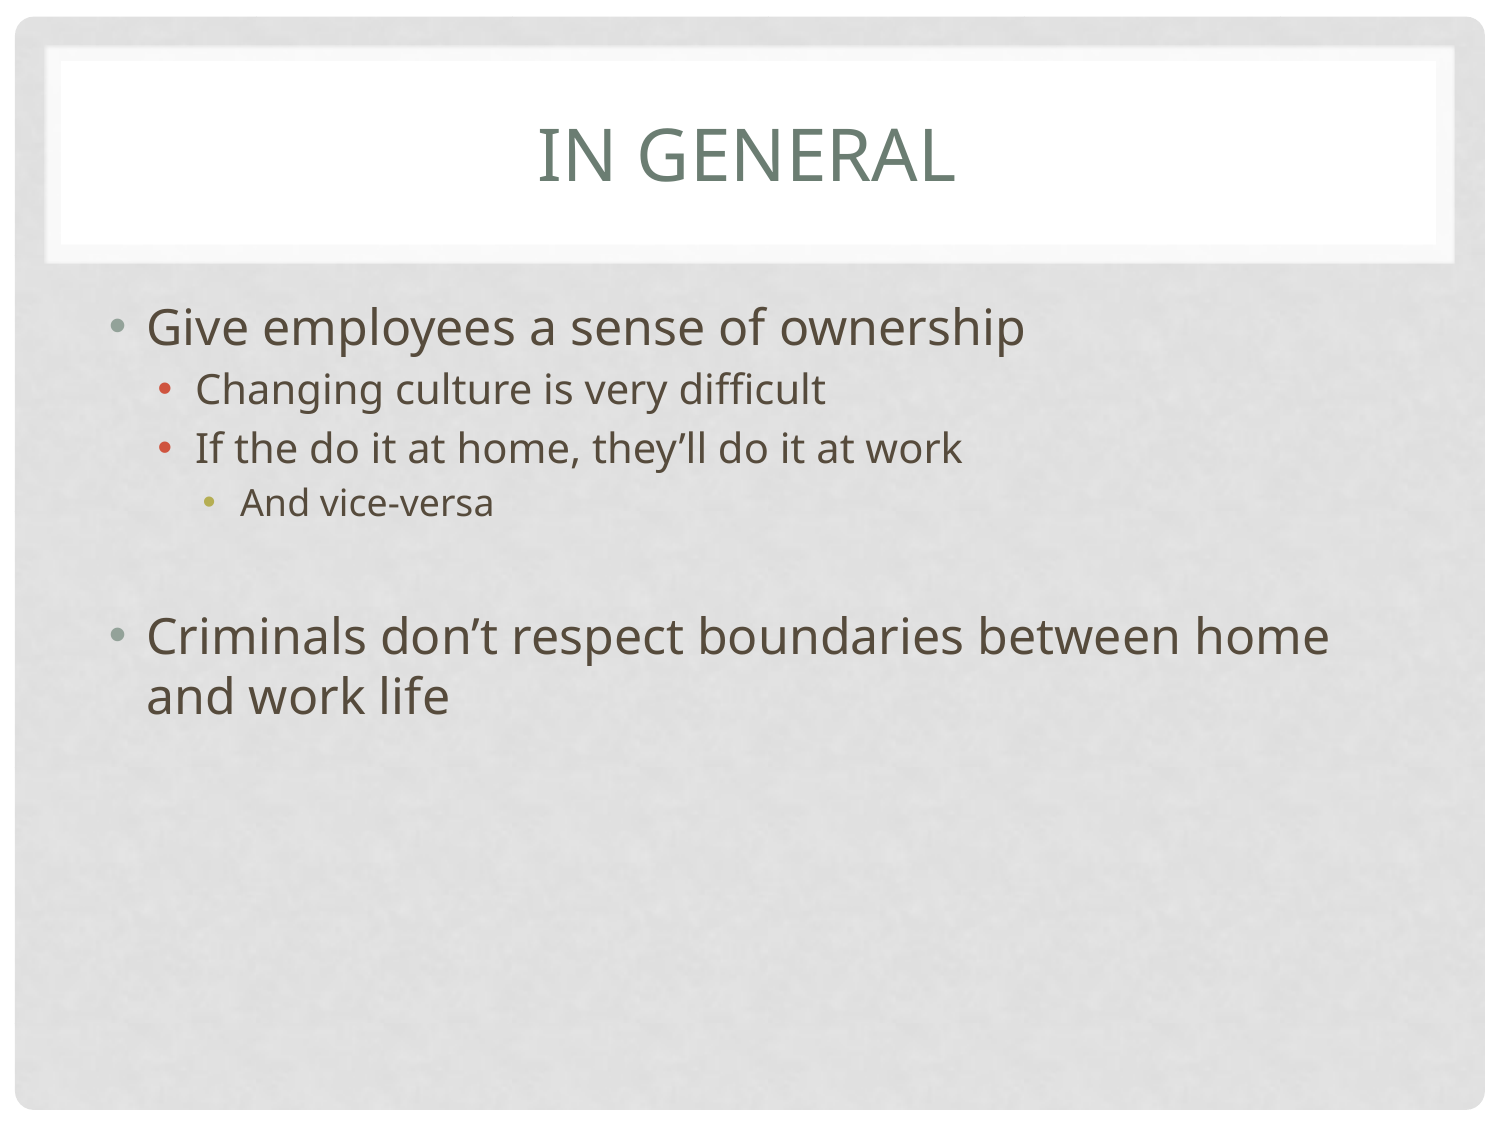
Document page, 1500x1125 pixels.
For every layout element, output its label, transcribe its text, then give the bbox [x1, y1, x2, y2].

list Give employees a sense of ownership Changing culture is very difficult If the do it at home, they’ll do it at work And vice-versa Criminals don’t respect boundaries between home and work life [75, 287, 1425, 1005]
title In general [69, 66, 1425, 238]
